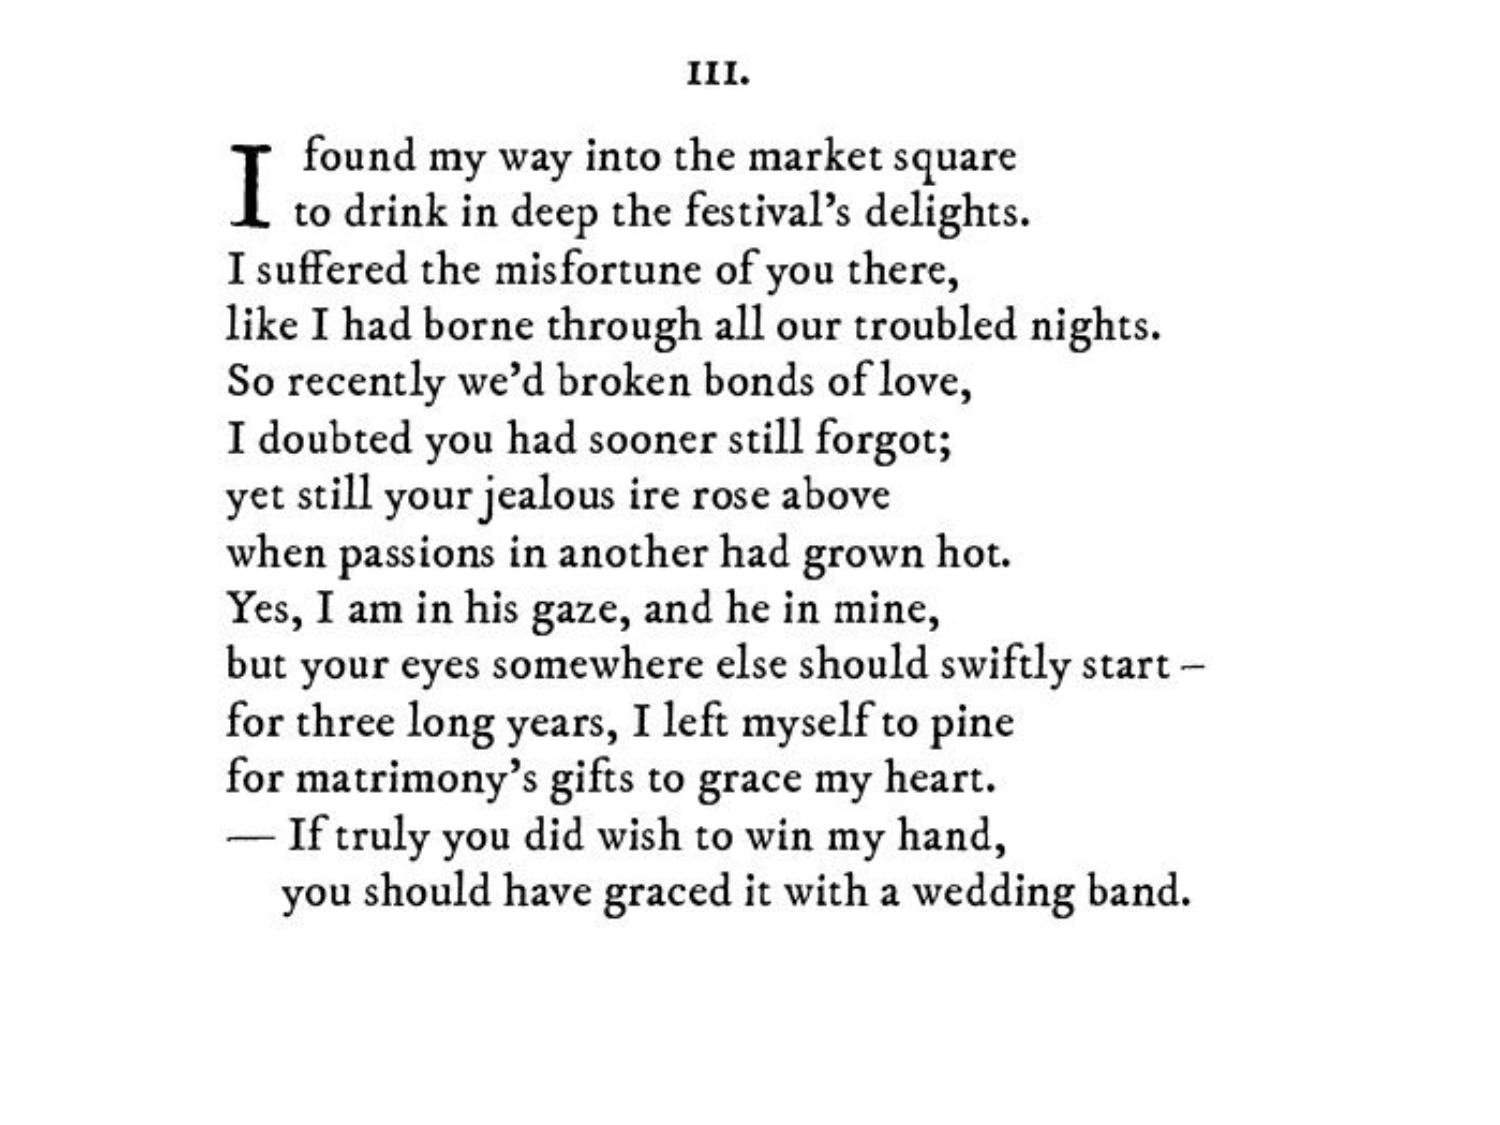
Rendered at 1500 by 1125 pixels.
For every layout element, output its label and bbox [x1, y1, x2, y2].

list [183, 21, 1256, 930]
